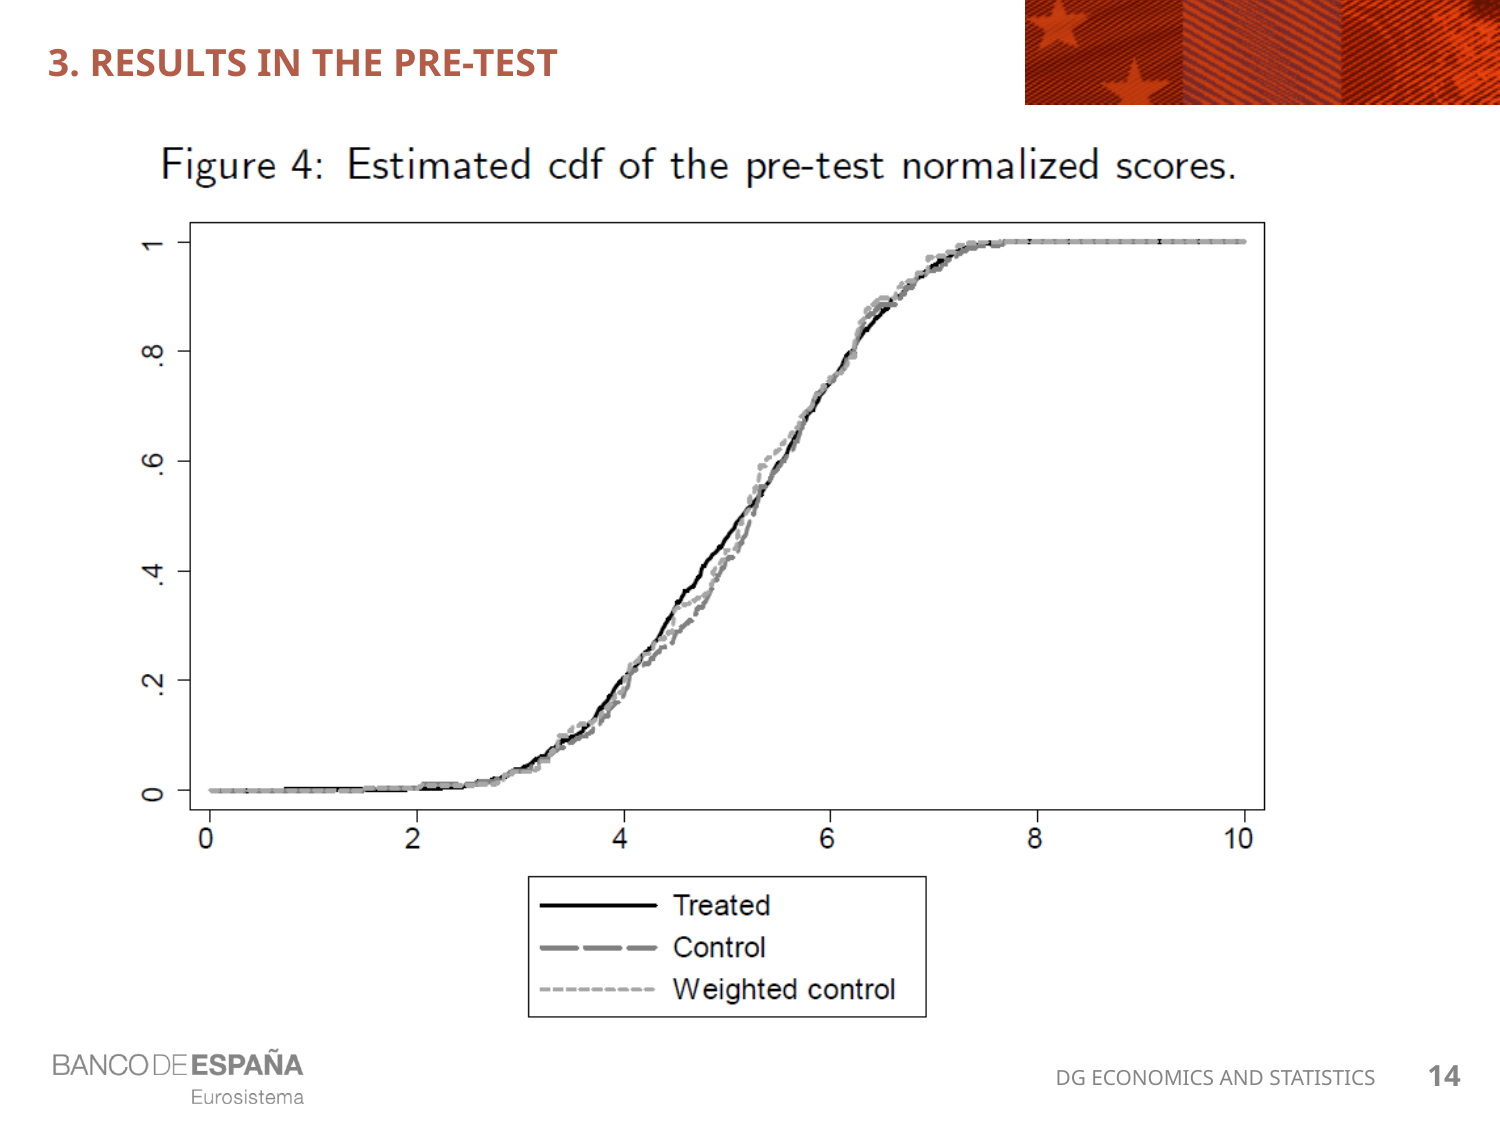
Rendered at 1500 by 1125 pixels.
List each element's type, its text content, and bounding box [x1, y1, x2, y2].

picture [53, 1048, 304, 1104]
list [111, 133, 1326, 1039]
slide_number 14 [1390, 1049, 1477, 1104]
picture [1025, 0, 1500, 105]
title 3. RESULTS IN THE PRE-TEST [32, 4, 1006, 118]
